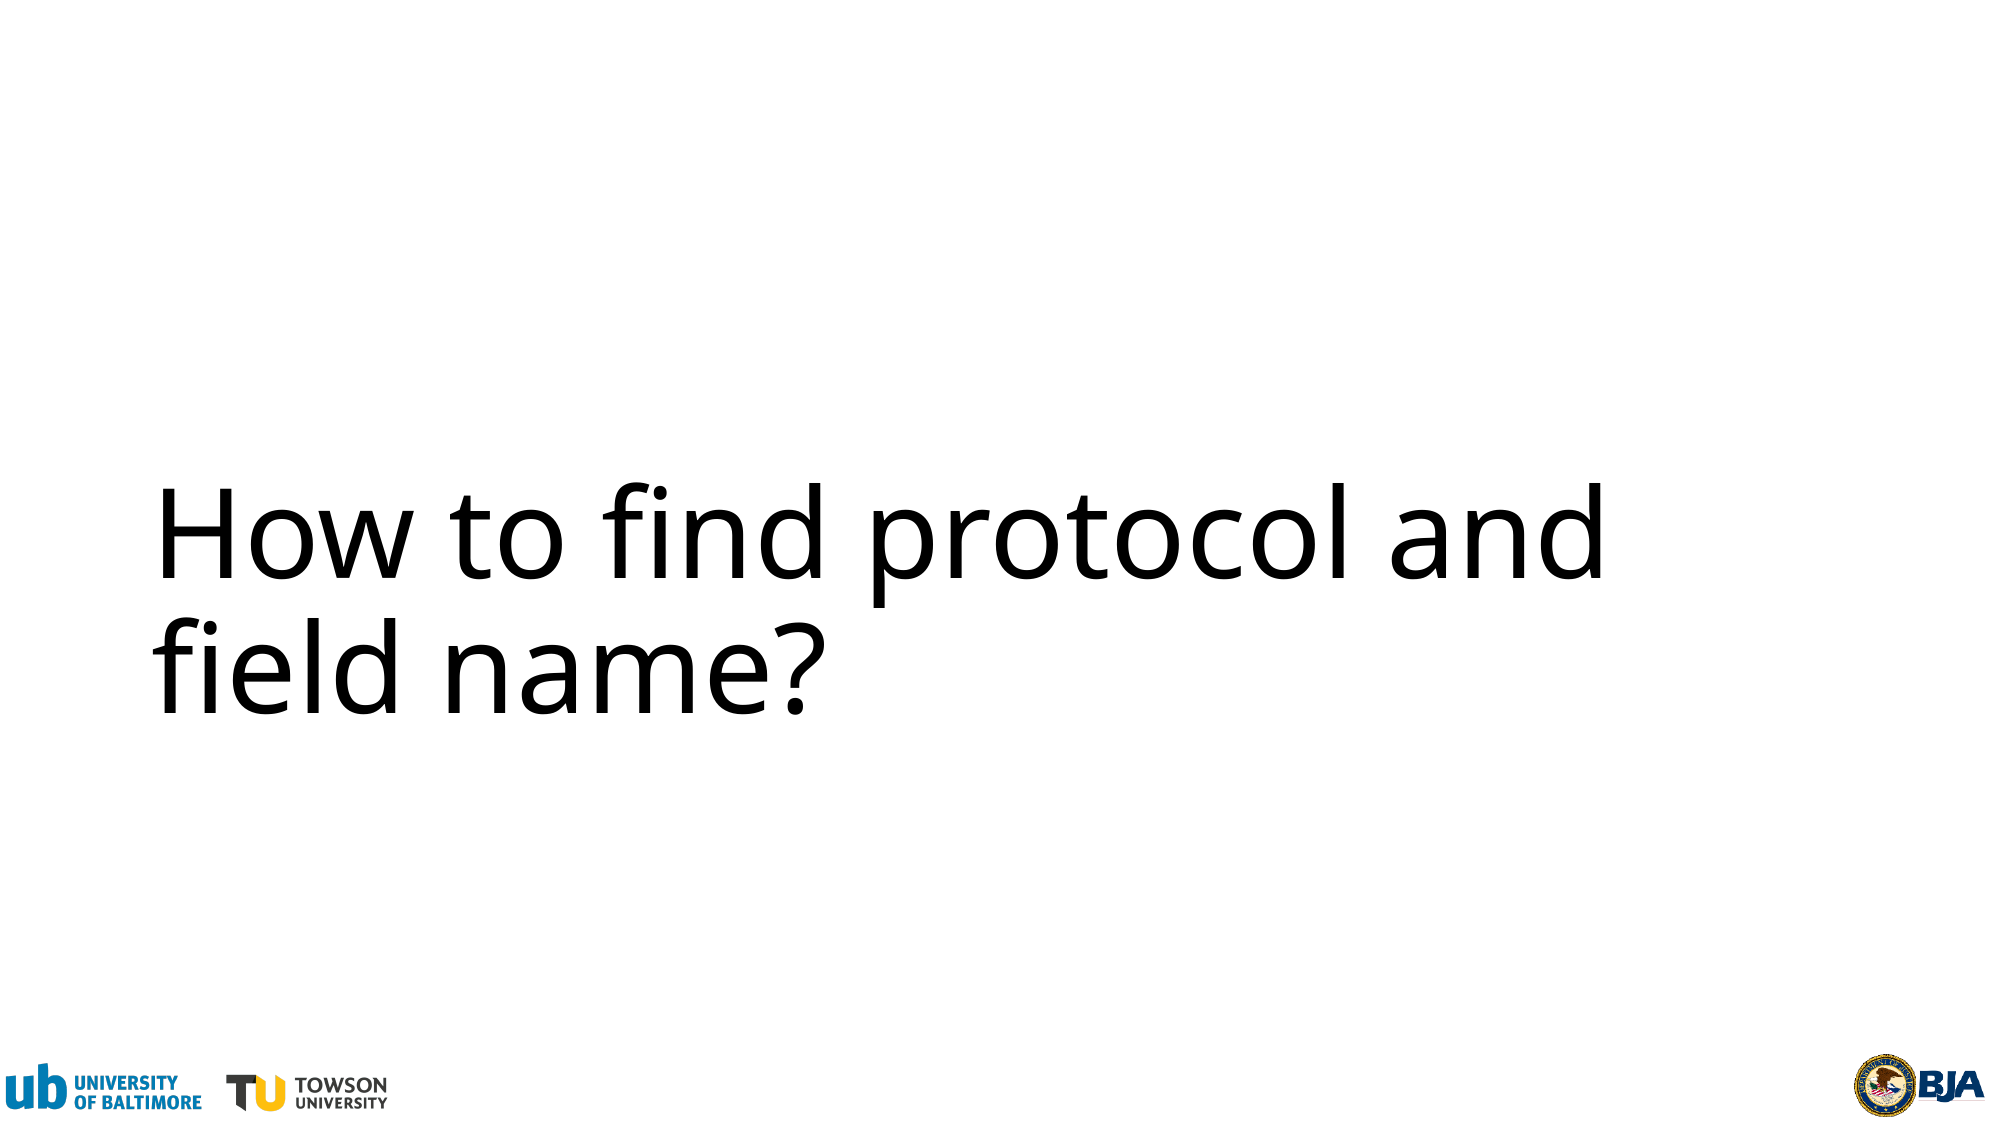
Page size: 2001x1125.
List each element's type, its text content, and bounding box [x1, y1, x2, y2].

title How to find protocol and field name? [136, 280, 1862, 749]
picture [1854, 1054, 1986, 1117]
picture [0, 1031, 407, 1125]
